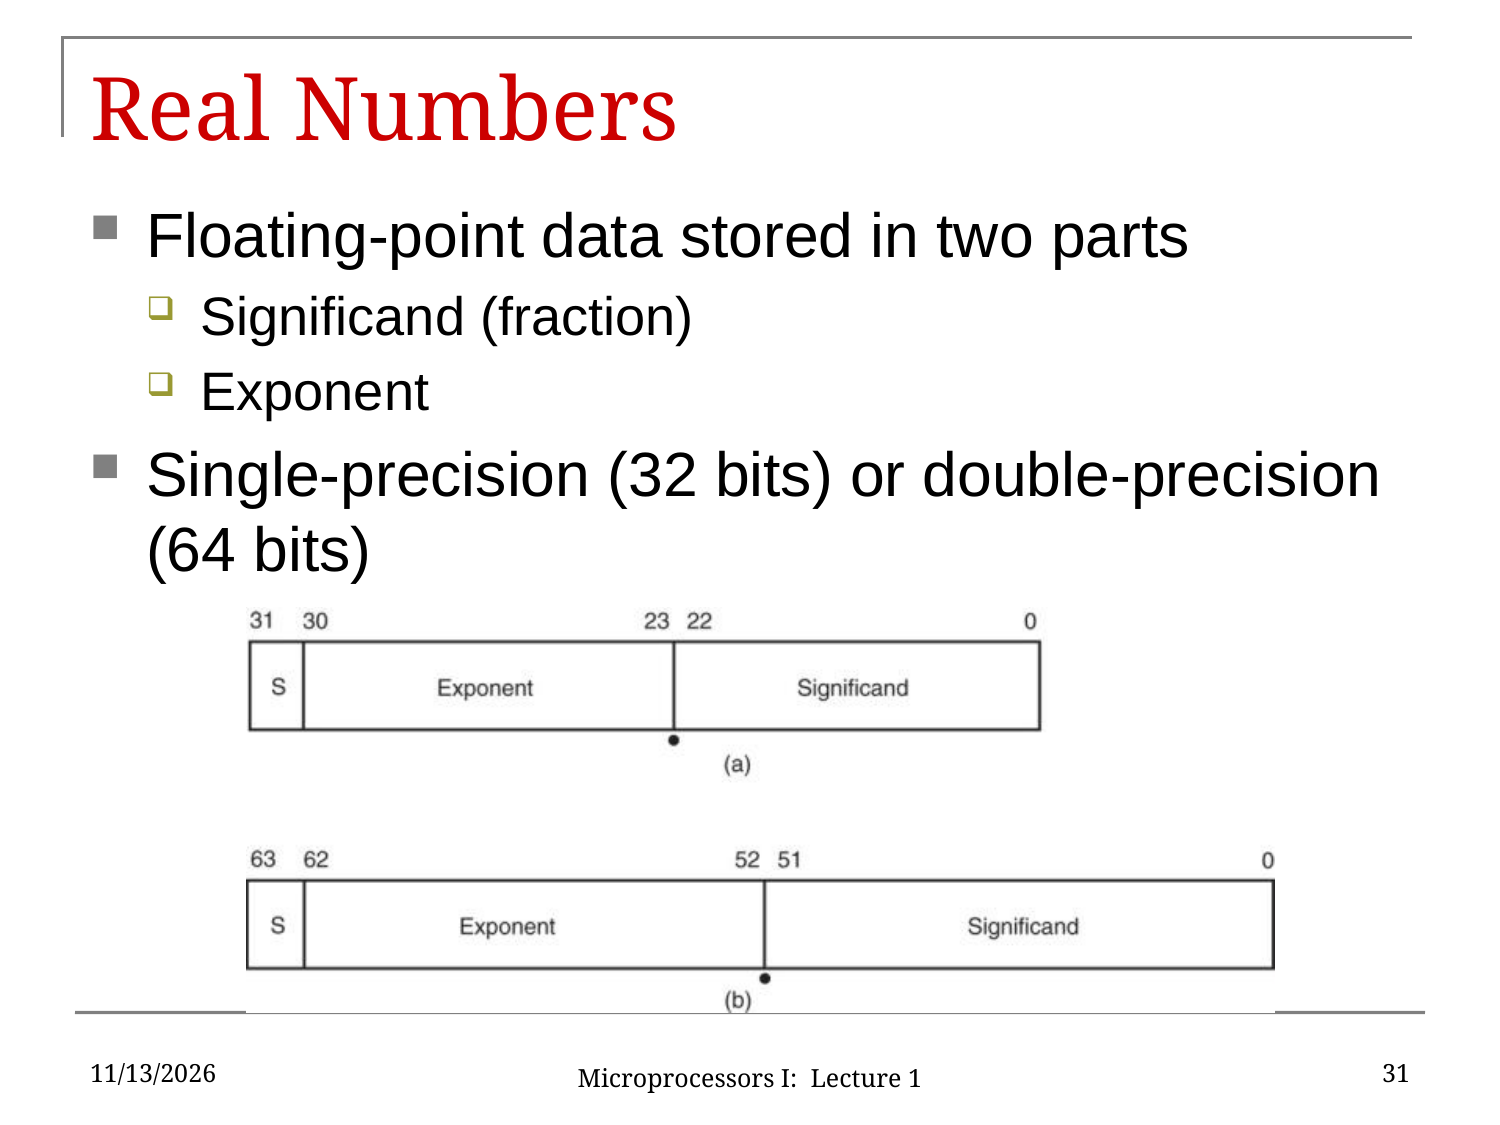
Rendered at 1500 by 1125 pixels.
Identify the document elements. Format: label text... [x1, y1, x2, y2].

picture [245, 607, 1276, 1013]
title Real Numbers [75, 45, 1425, 163]
slide_number 31 [1074, 1023, 1426, 1100]
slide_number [74, 1023, 426, 1100]
list Floating-point data stored in two parts Significand (fraction) Exponent Single-precision (32 bits) or double-precision (64 bits) [75, 187, 1425, 600]
footer Microprocessors I: Lecture 1 [512, 1024, 988, 1101]
